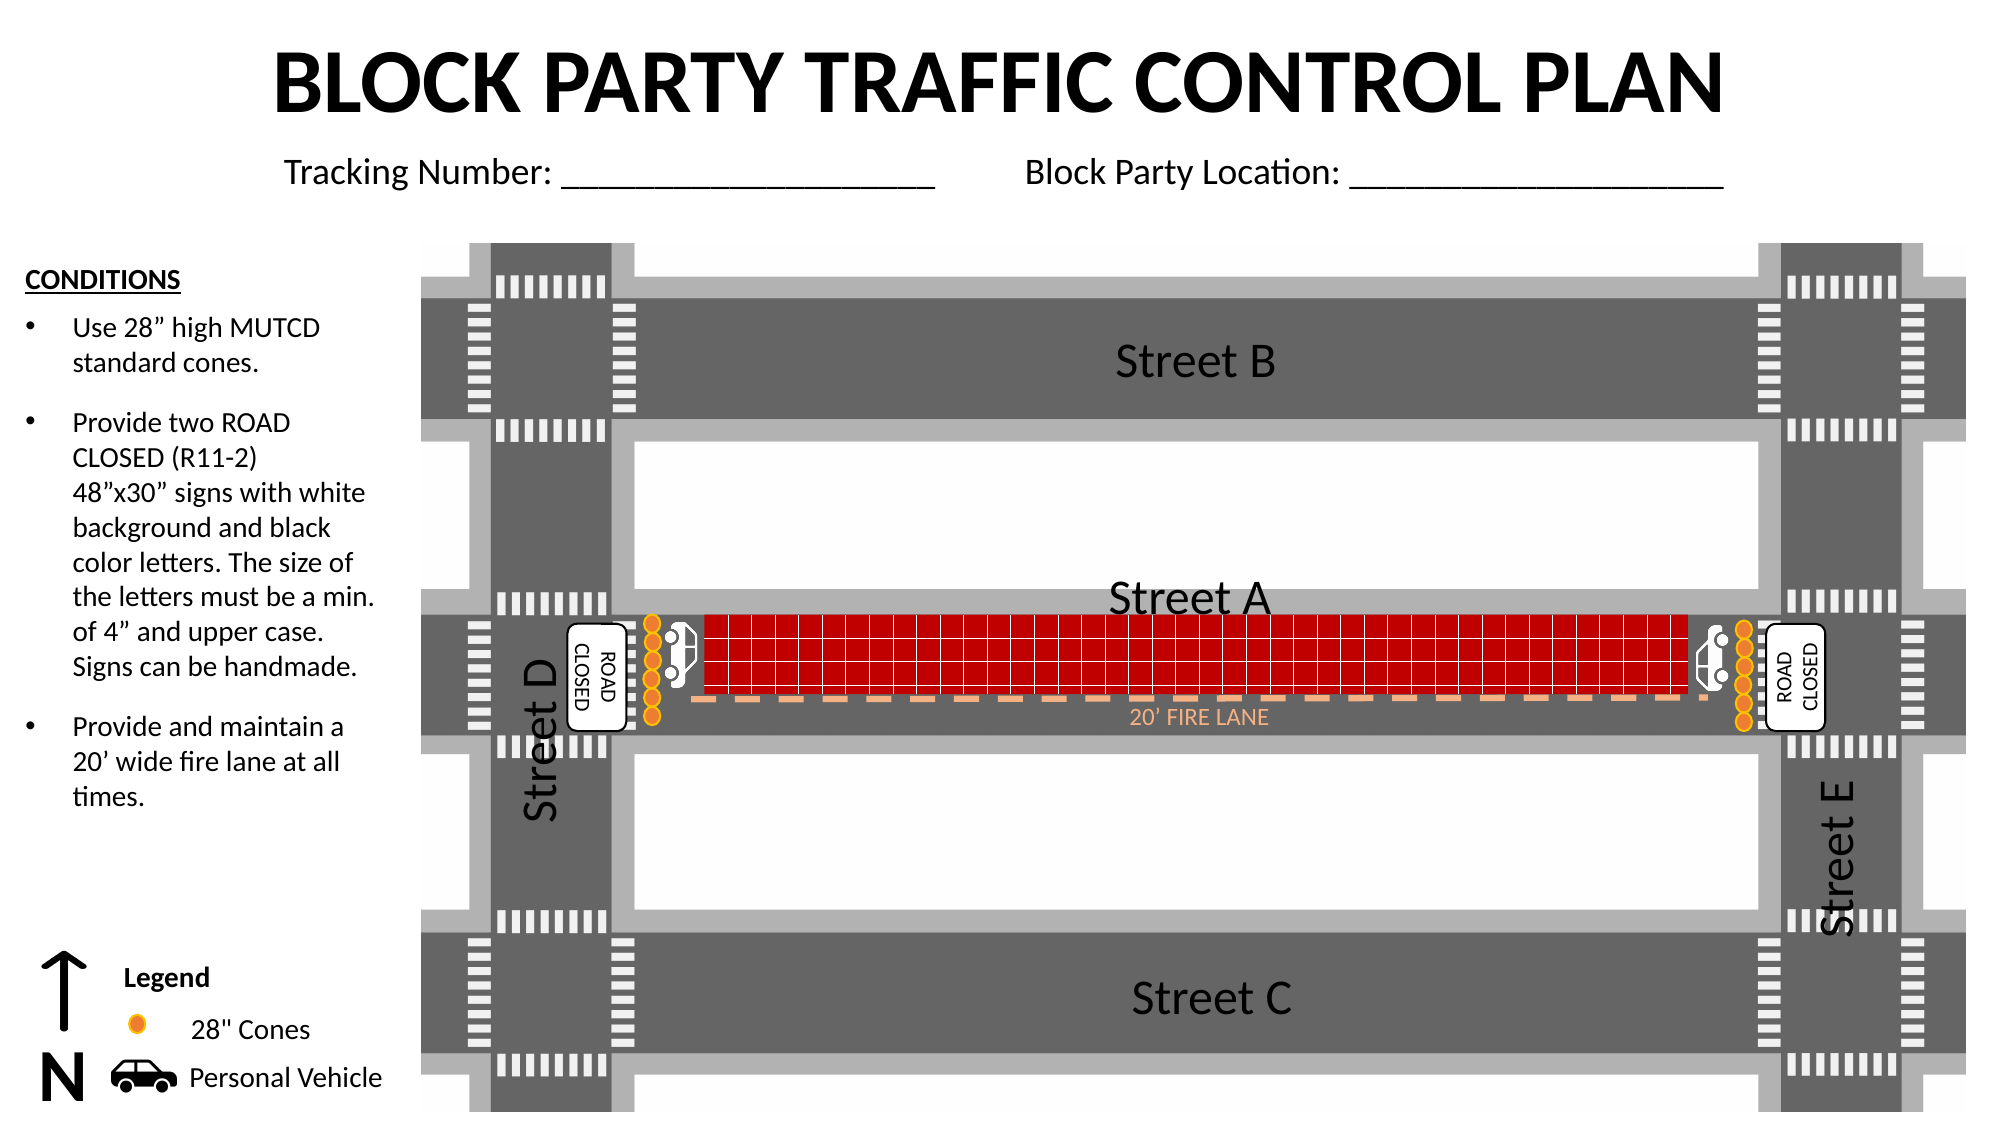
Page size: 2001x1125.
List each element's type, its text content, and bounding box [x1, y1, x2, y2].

text_box 28" Cones [175, 1002, 327, 1051]
text_box [128, 1013, 147, 1035]
text_box N [15, 1035, 112, 1124]
text_box Personal Vehicle [180, 1051, 398, 1101]
text_box Tracking Number: ____________________ [269, 139, 952, 200]
picture [108, 1040, 180, 1112]
text_box Legend [128, 951, 226, 1002]
text_box CONDITIONS Use 28” high MUTCD standard cones. Provide two ROAD CLOSED (R11-2) 48”x30” signs with white background and black color letters. The size of the letters must be a min. of 4” and upper case. Signs can be handmade. Provide and maintain a 20’ wide fire lane at all times. [10, 253, 400, 820]
picture [0, 947, 128, 1035]
text_box Block Party Location: ____________________ [1010, 139, 1740, 200]
picture [421, 243, 1966, 1112]
text_box BLOCK PARTY TRAFFIC CONTROL PLAN [217, 13, 1783, 138]
